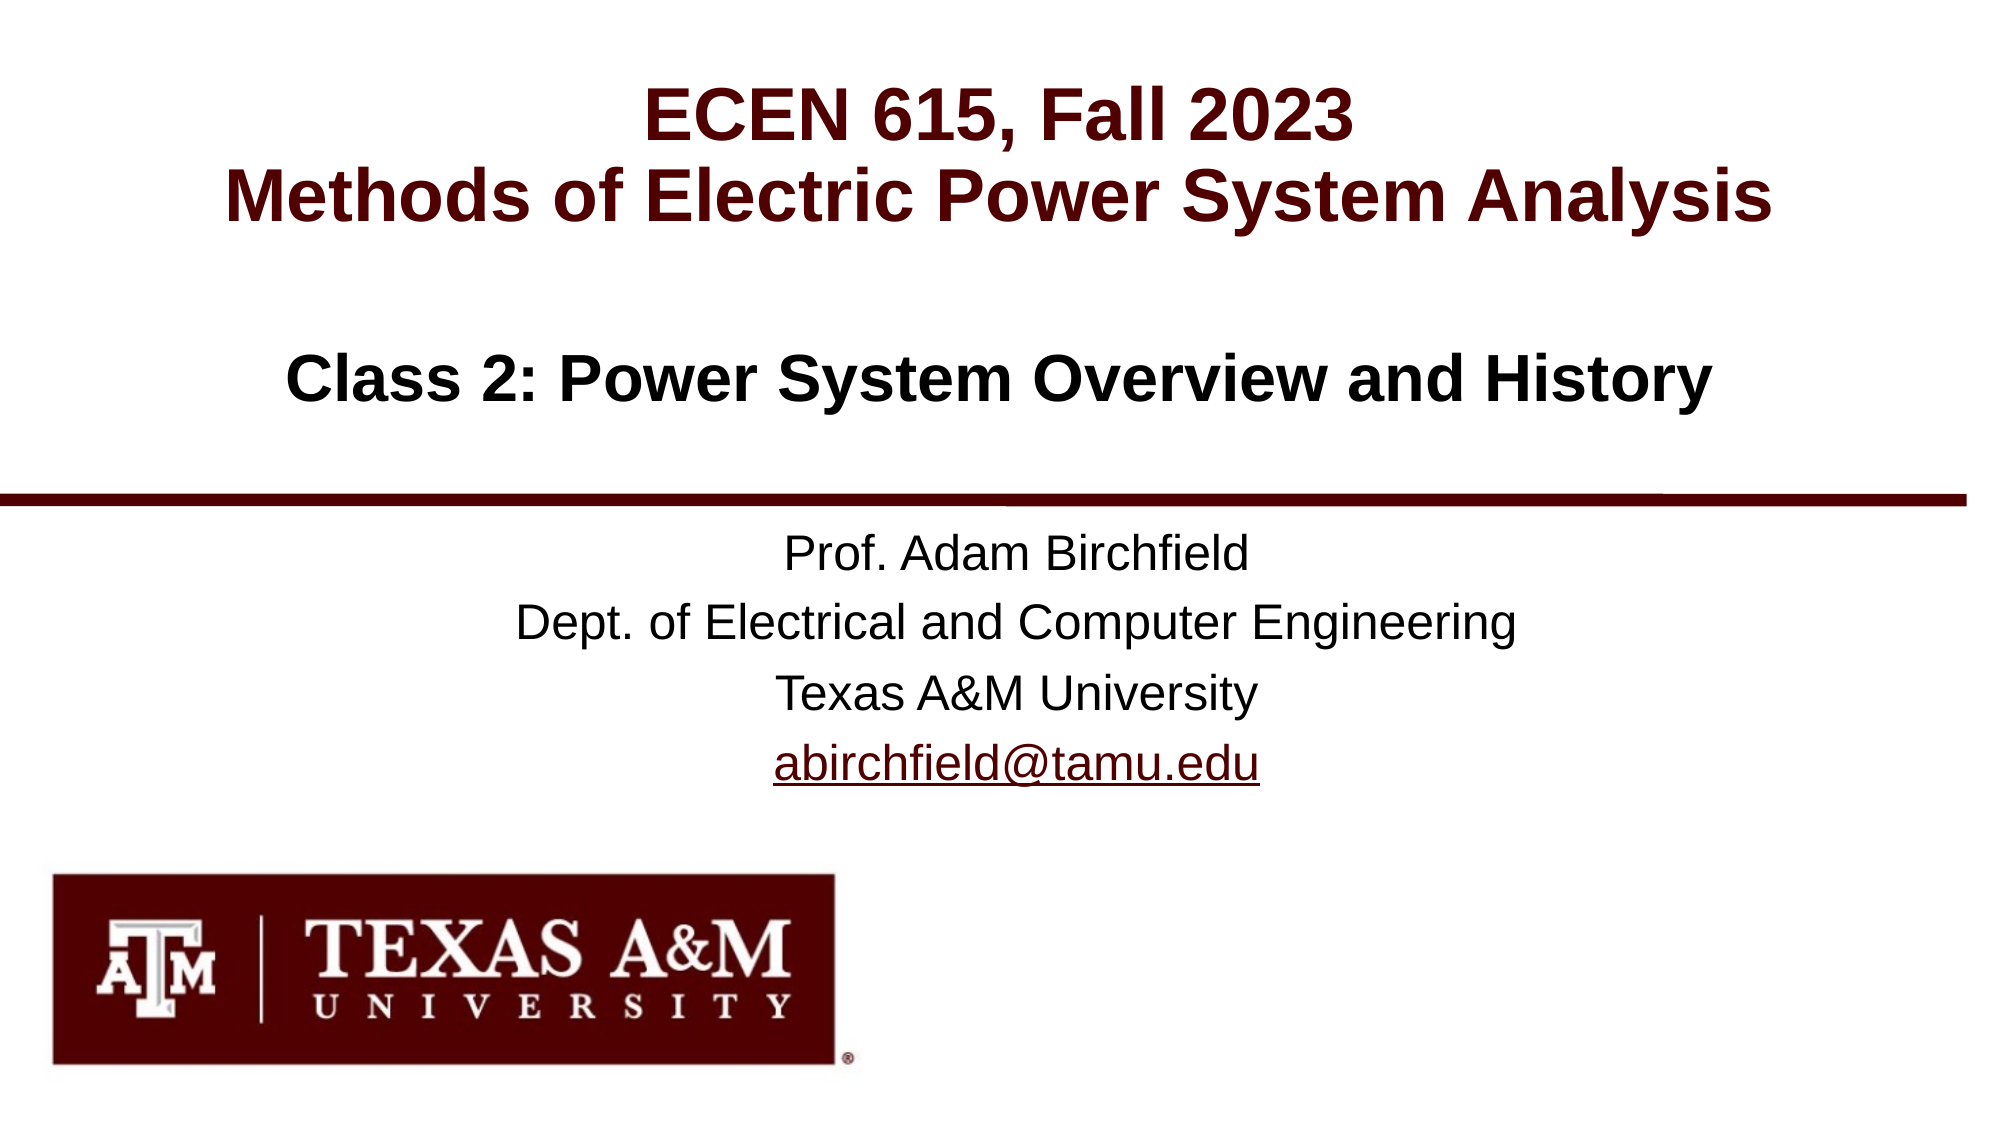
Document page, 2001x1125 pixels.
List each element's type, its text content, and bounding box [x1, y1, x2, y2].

subtitle Prof. Adam Birchfield Dept. of Electrical and Computer Engineering Texas A&M University abirchfield@tamu.edu [316, 512, 1717, 801]
list Class 2: Power System Overview and History [149, 299, 1851, 451]
title ECEN 615, Fall 2023 Methods of Electric Power System Analysis [149, 37, 1851, 276]
picture [37, 849, 863, 1083]
